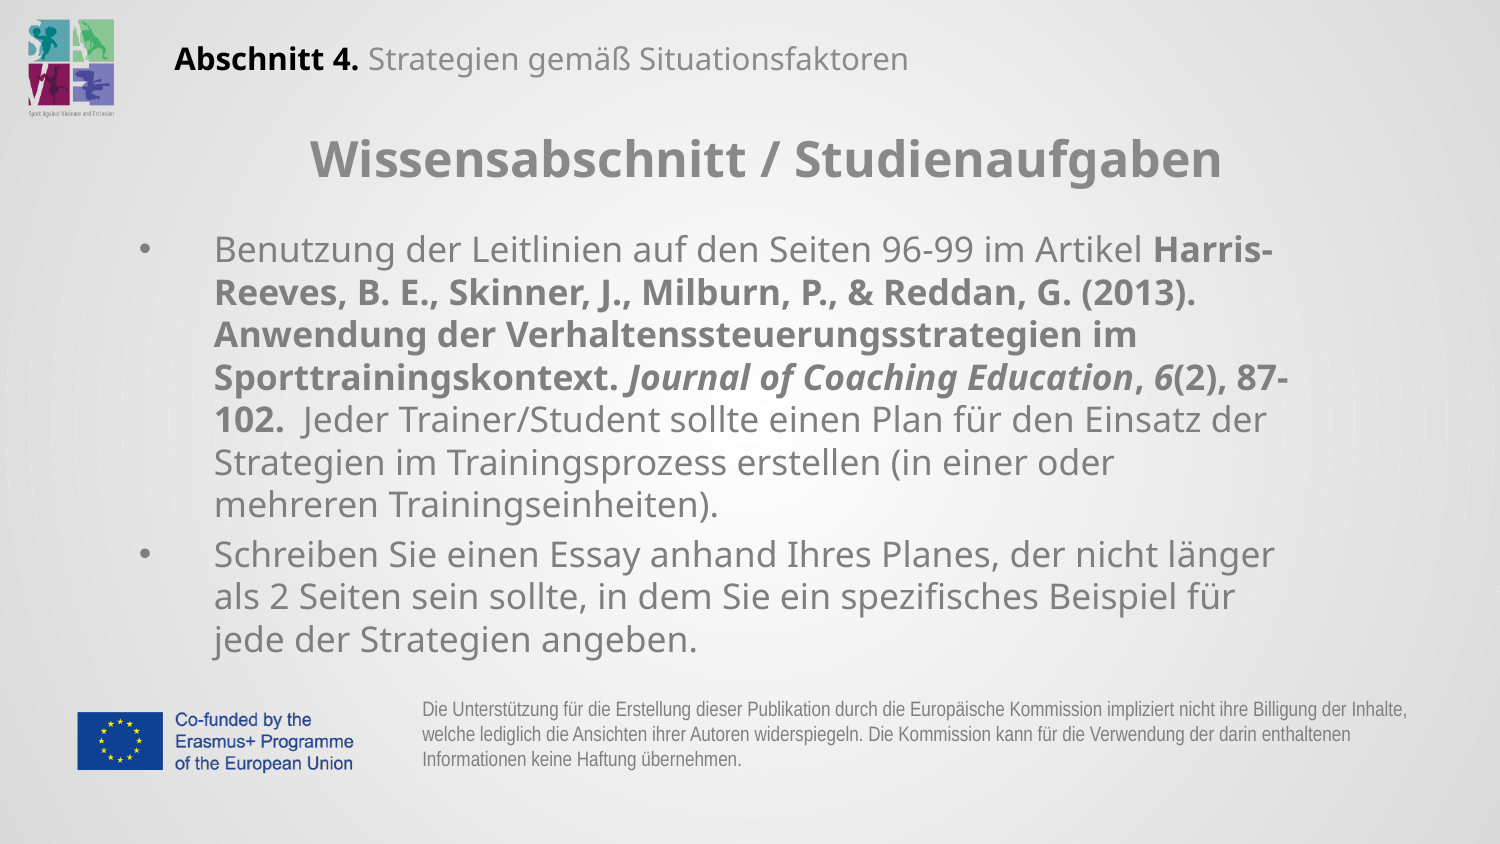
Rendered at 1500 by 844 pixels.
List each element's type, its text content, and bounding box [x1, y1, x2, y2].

text_box Die Unterstützung für die Erstellung dieser Publikation durch die Europäische Kommission impliziert nicht ihre Billigung der Inhalte, welche lediglich die Ansichten ihrer Autoren widerspiegeln. Die Kommission kann für die Verwendung der darin enthaltenen Informationen keine Haftung übernehmen. [407, 687, 1447, 778]
text_box Wissensabschnitt / Studienaufgaben [242, 119, 1293, 219]
picture [0, 0, 142, 142]
text_box Benutzung der Leitlinien auf den Seiten 96-99 im Artikel Harris-Reeves, B. E., Skinner, J., Milburn, P., & Reddan, G. (2013). Anwendung der Verhaltenssteuerungsstrategien im Sporttrainingskontext. Journal of Coaching Education, 6(2), 87-102. Jeder Trainer/Student sollte einen Plan für den Einsatz der Strategien im Trainingsprozess erstellen (in einer oder mehreren Trainingseinheiten). Schreiben Sie einen Essay anhand Ihres Planes, der nicht länger als 2 Seiten sein sollte, in dem Sie ein spezifisches Beispiel für jede der Strategien angeben. [123, 219, 1306, 656]
subtitle Abschnitt 4. Strategien gemäß Situationsfaktoren [159, 32, 1436, 92]
picture [61, 695, 375, 786]
